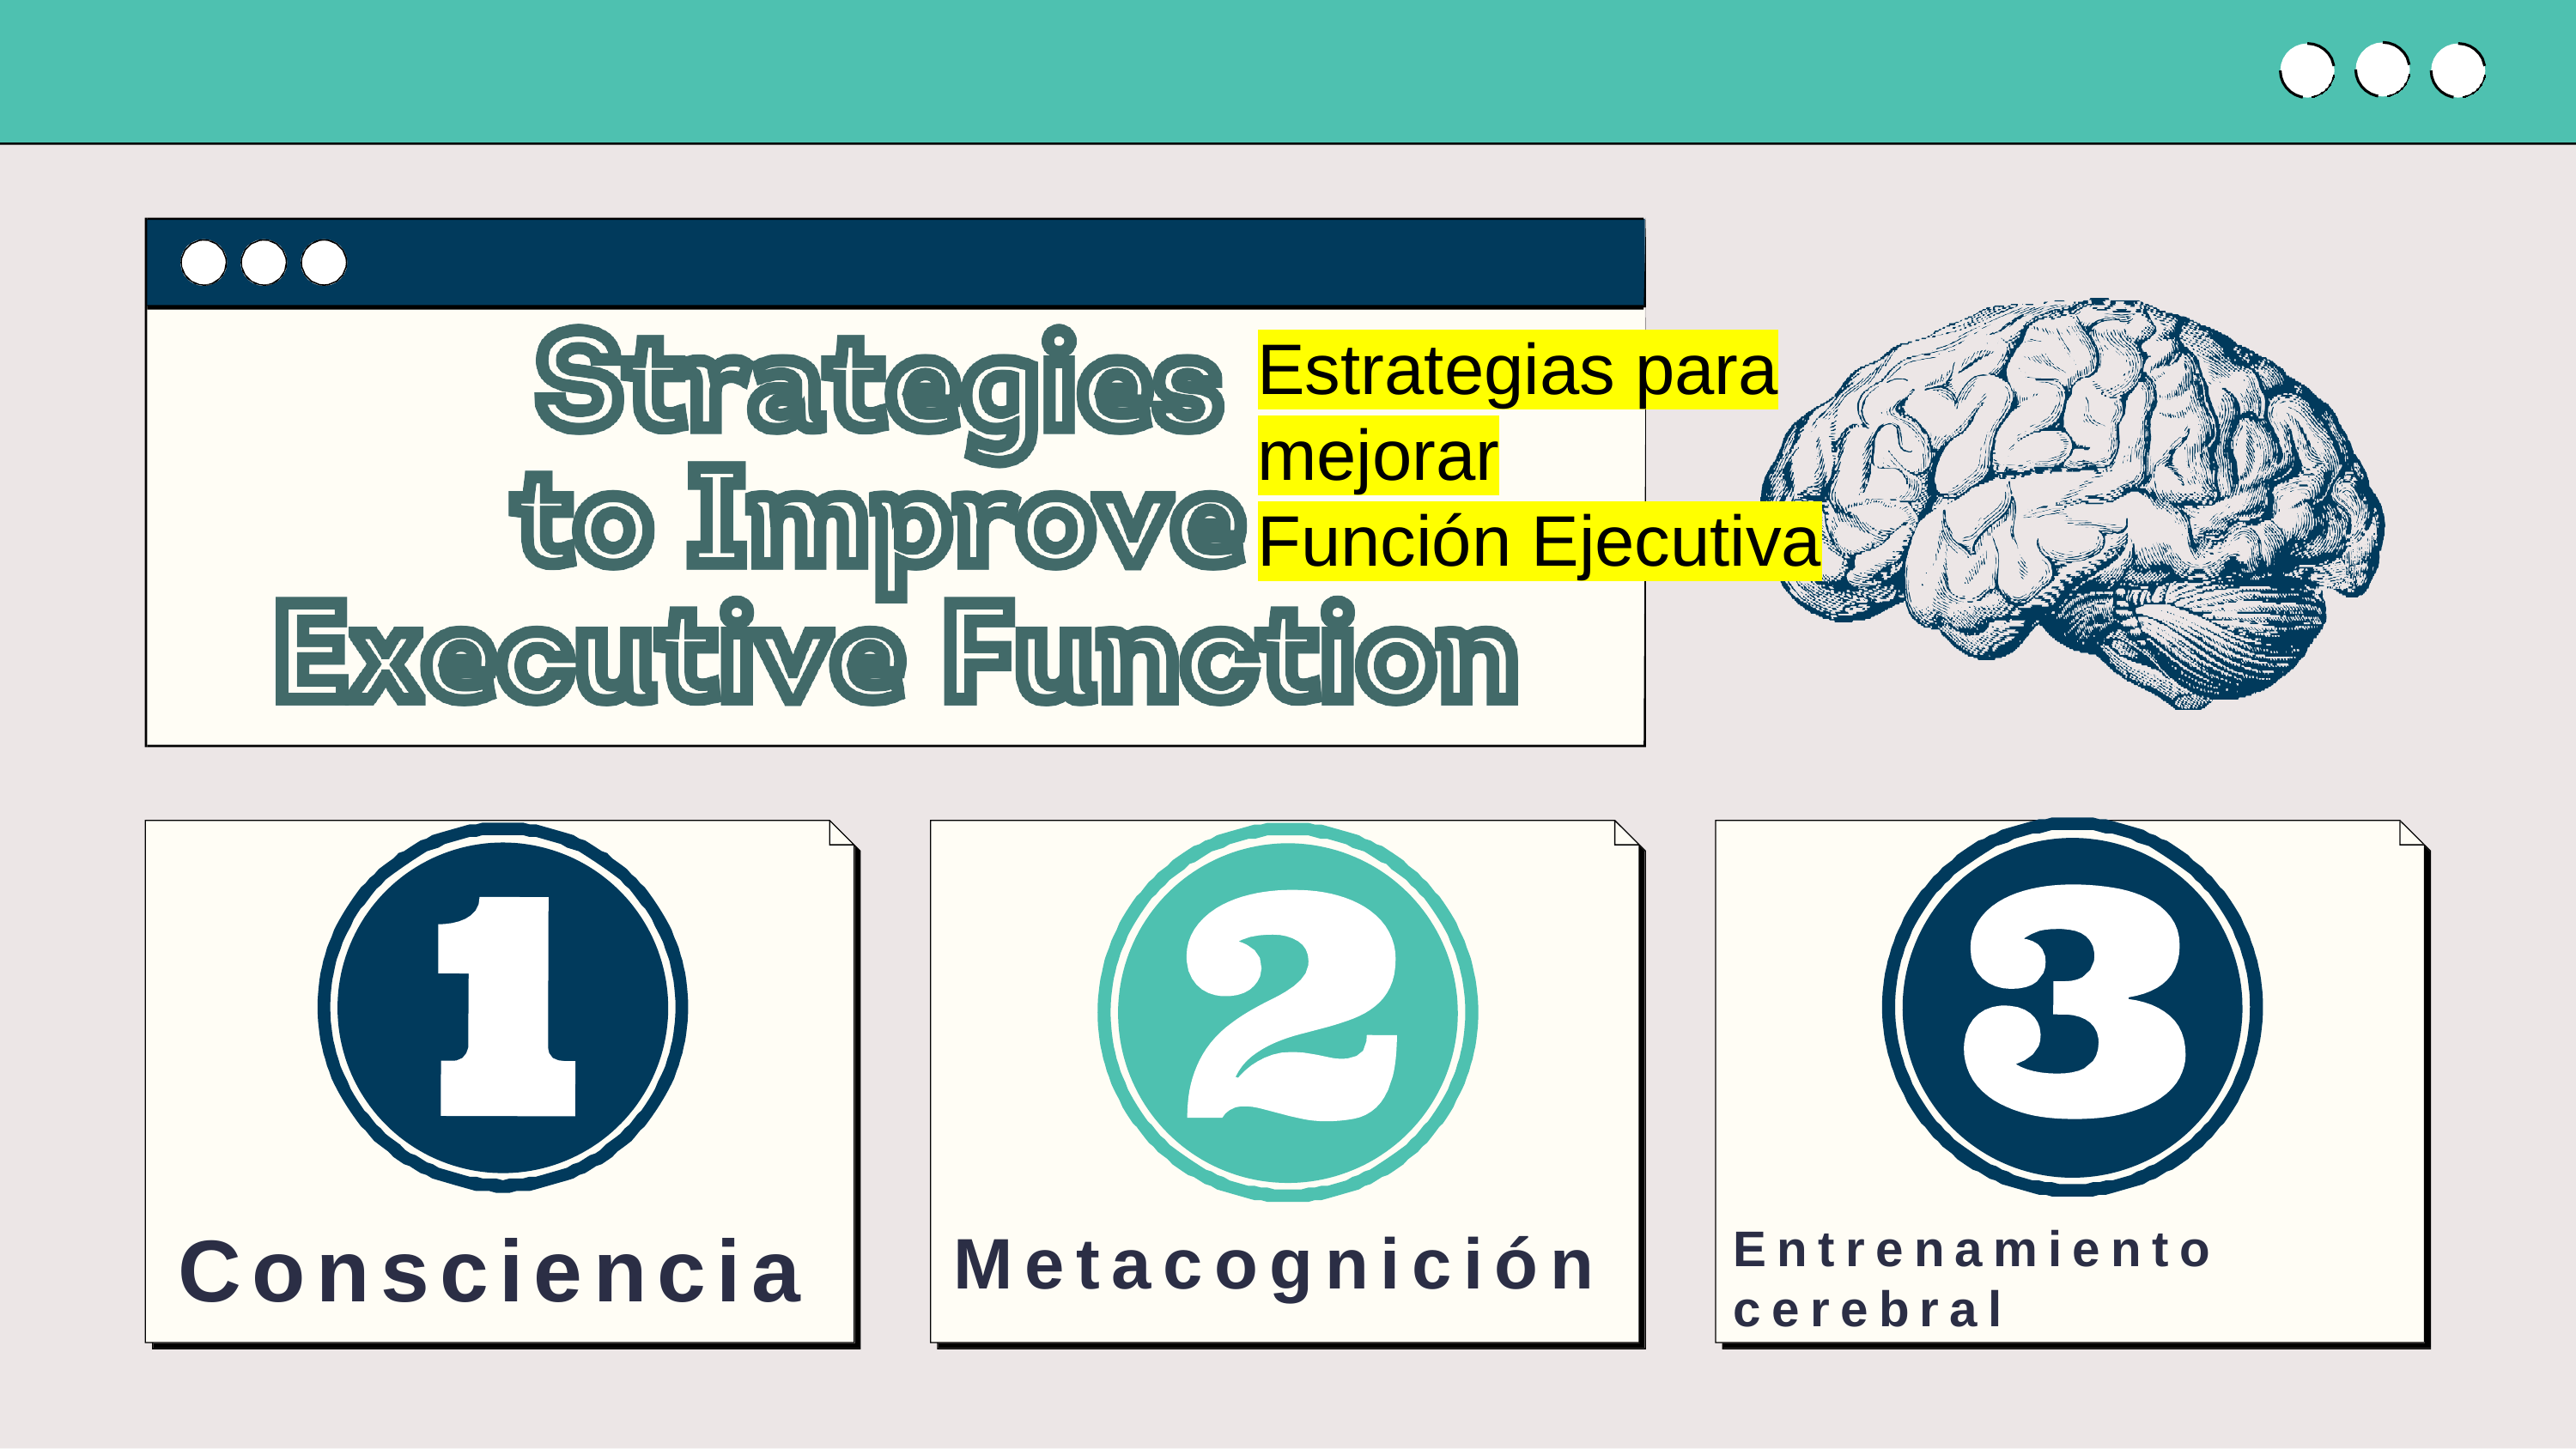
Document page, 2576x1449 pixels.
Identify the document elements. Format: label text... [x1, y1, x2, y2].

text_box Estrategias para mejorar Función Ejecutiva [1244, 316, 1874, 587]
text_box Metacognición [951, 1216, 1625, 1304]
picture [2461, 73, 2487, 99]
picture [2385, 72, 2411, 98]
picture [1760, 298, 2385, 710]
picture [276, 324, 1518, 706]
text_box Consciencia [176, 1212, 814, 1319]
picture [2310, 73, 2336, 99]
text_box Entrenamiento cerebral [1731, 1214, 2414, 1337]
